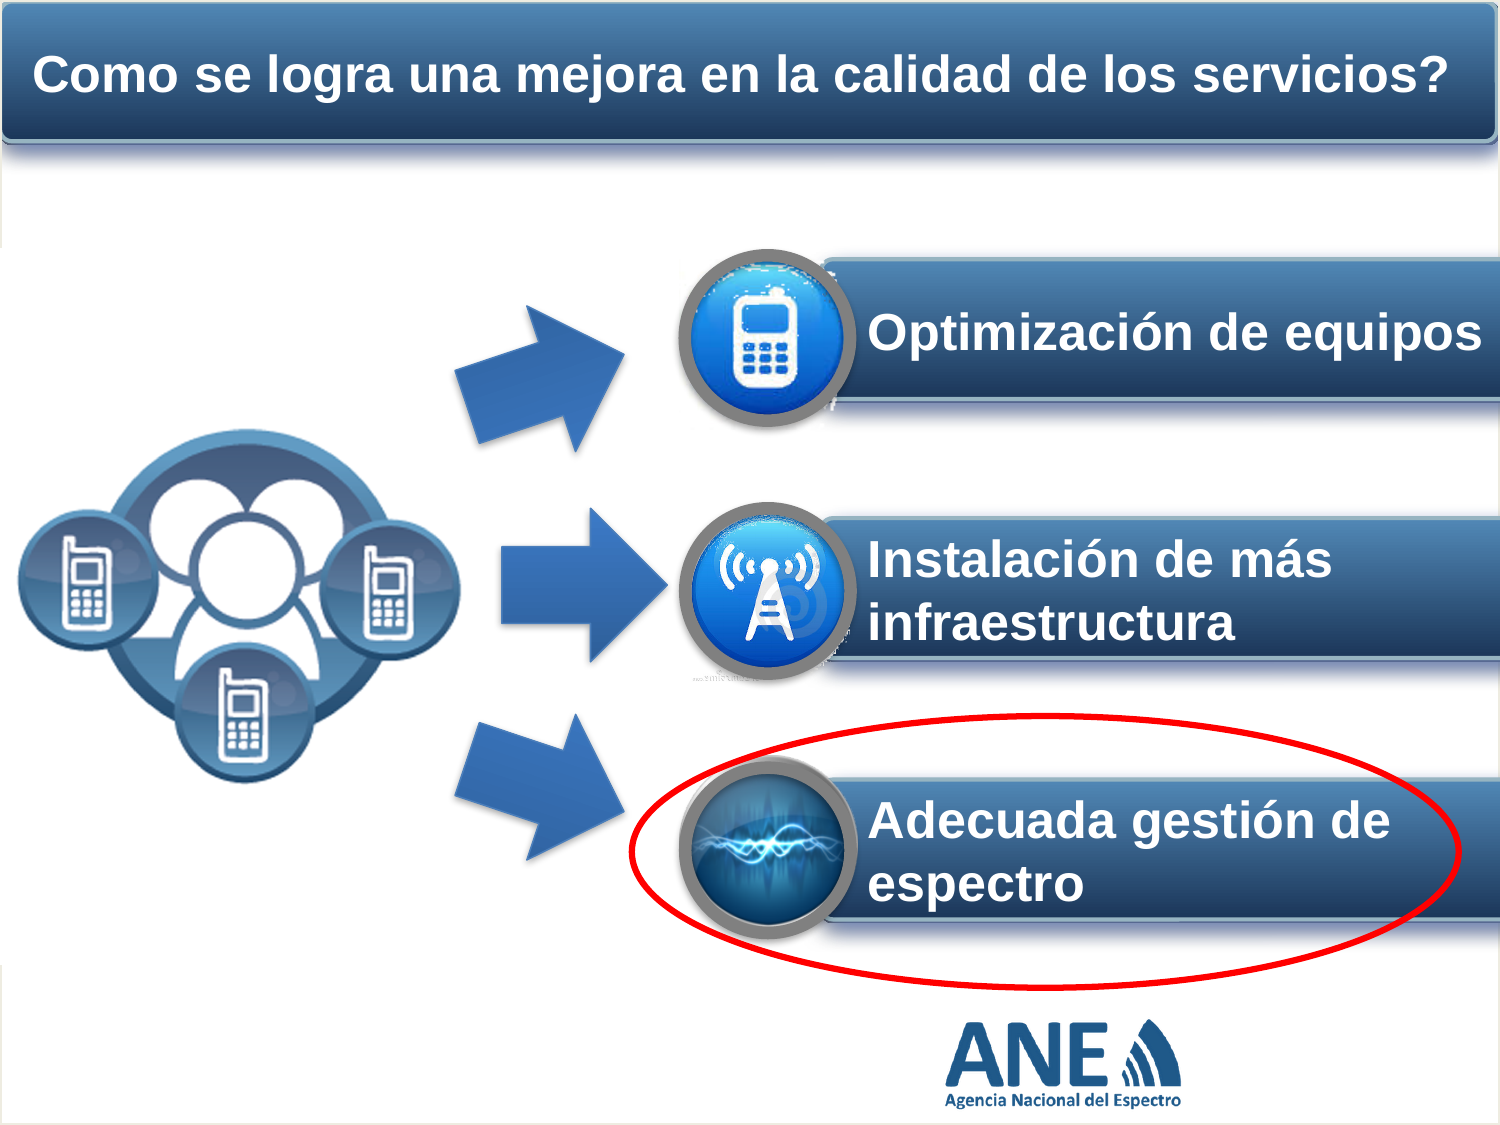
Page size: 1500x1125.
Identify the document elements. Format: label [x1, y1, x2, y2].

text_box [0, 153, 1500, 1125]
text_box [845, 258, 1500, 404]
text_box [751, 713, 1395, 777]
picture [678, 755, 858, 935]
picture [678, 258, 845, 430]
text_box [501, 507, 668, 663]
text_box [482, 713, 625, 861]
picture [0, 248, 479, 965]
text_box [732, 932, 1385, 990]
text_box [0, 1, 1500, 146]
text_box [854, 517, 1500, 663]
picture [938, 1011, 1188, 1117]
text_box [629, 790, 673, 914]
text_box [740, 507, 795, 512]
text_box [863, 779, 1500, 924]
picture [690, 514, 850, 684]
text_box [482, 305, 625, 453]
